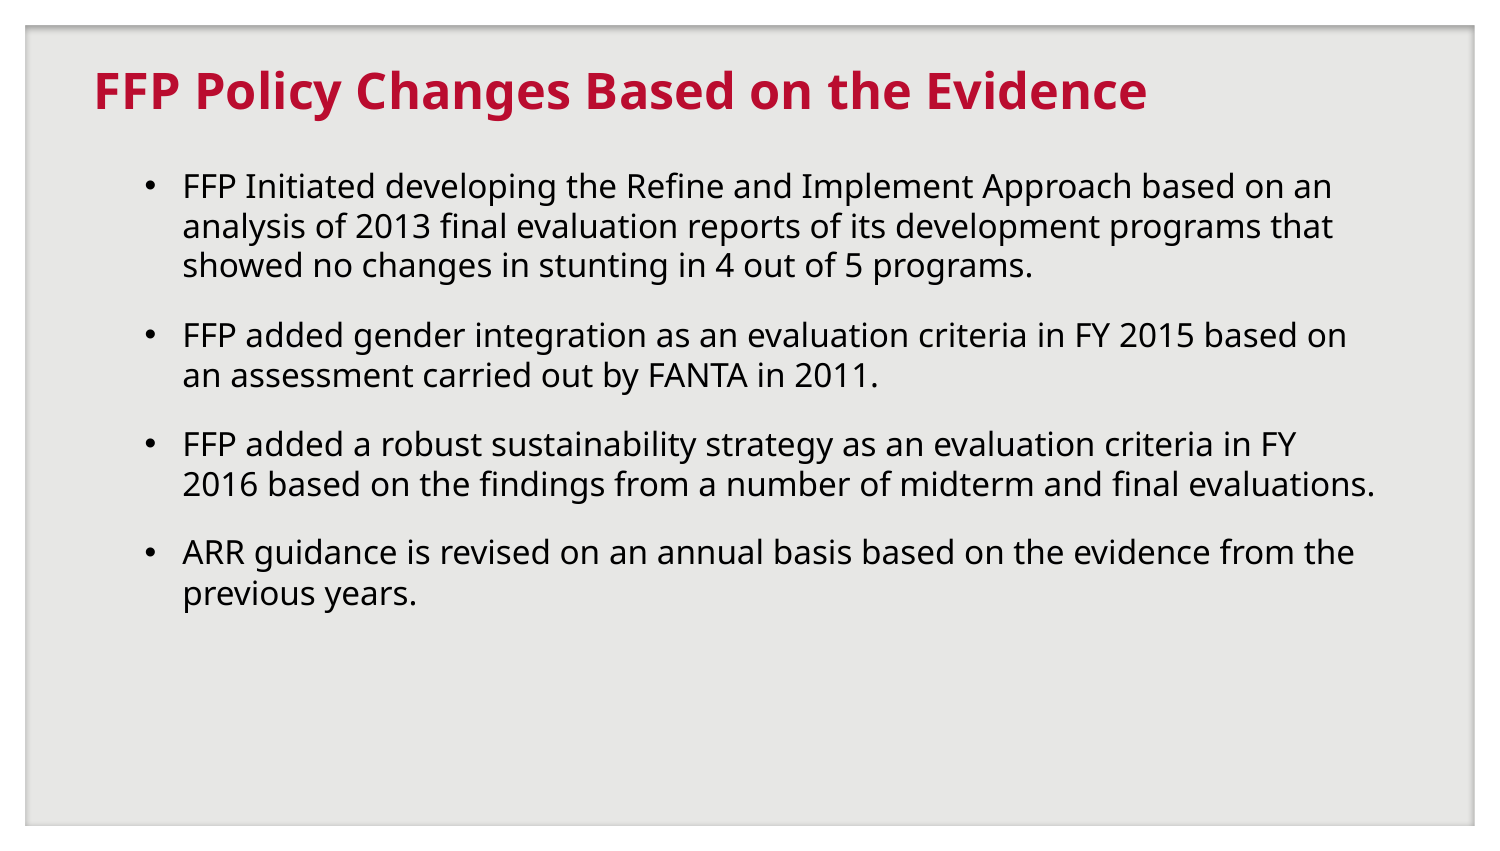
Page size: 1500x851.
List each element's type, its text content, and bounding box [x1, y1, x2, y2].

list FFP Initiated developing the Refine and Implement Approach based on an analysis of 2013 final evaluation reports of its development programs that showed no changes in stunting in 4 out of 5 programs. FFP added gender integration as an evaluation criteria in FY 2015 based on an assessment carried out by FANTA in 2011. FFP added a robust sustainability strategy as an evaluation criteria in FY 2016 based on the findings from a number of midterm and final evaluations. ARR guidance is revised on an annual basis based on the evidence from the previous years. [129, 157, 1393, 769]
title FFP Policy Changes Based on the Evidence [78, 50, 1334, 128]
